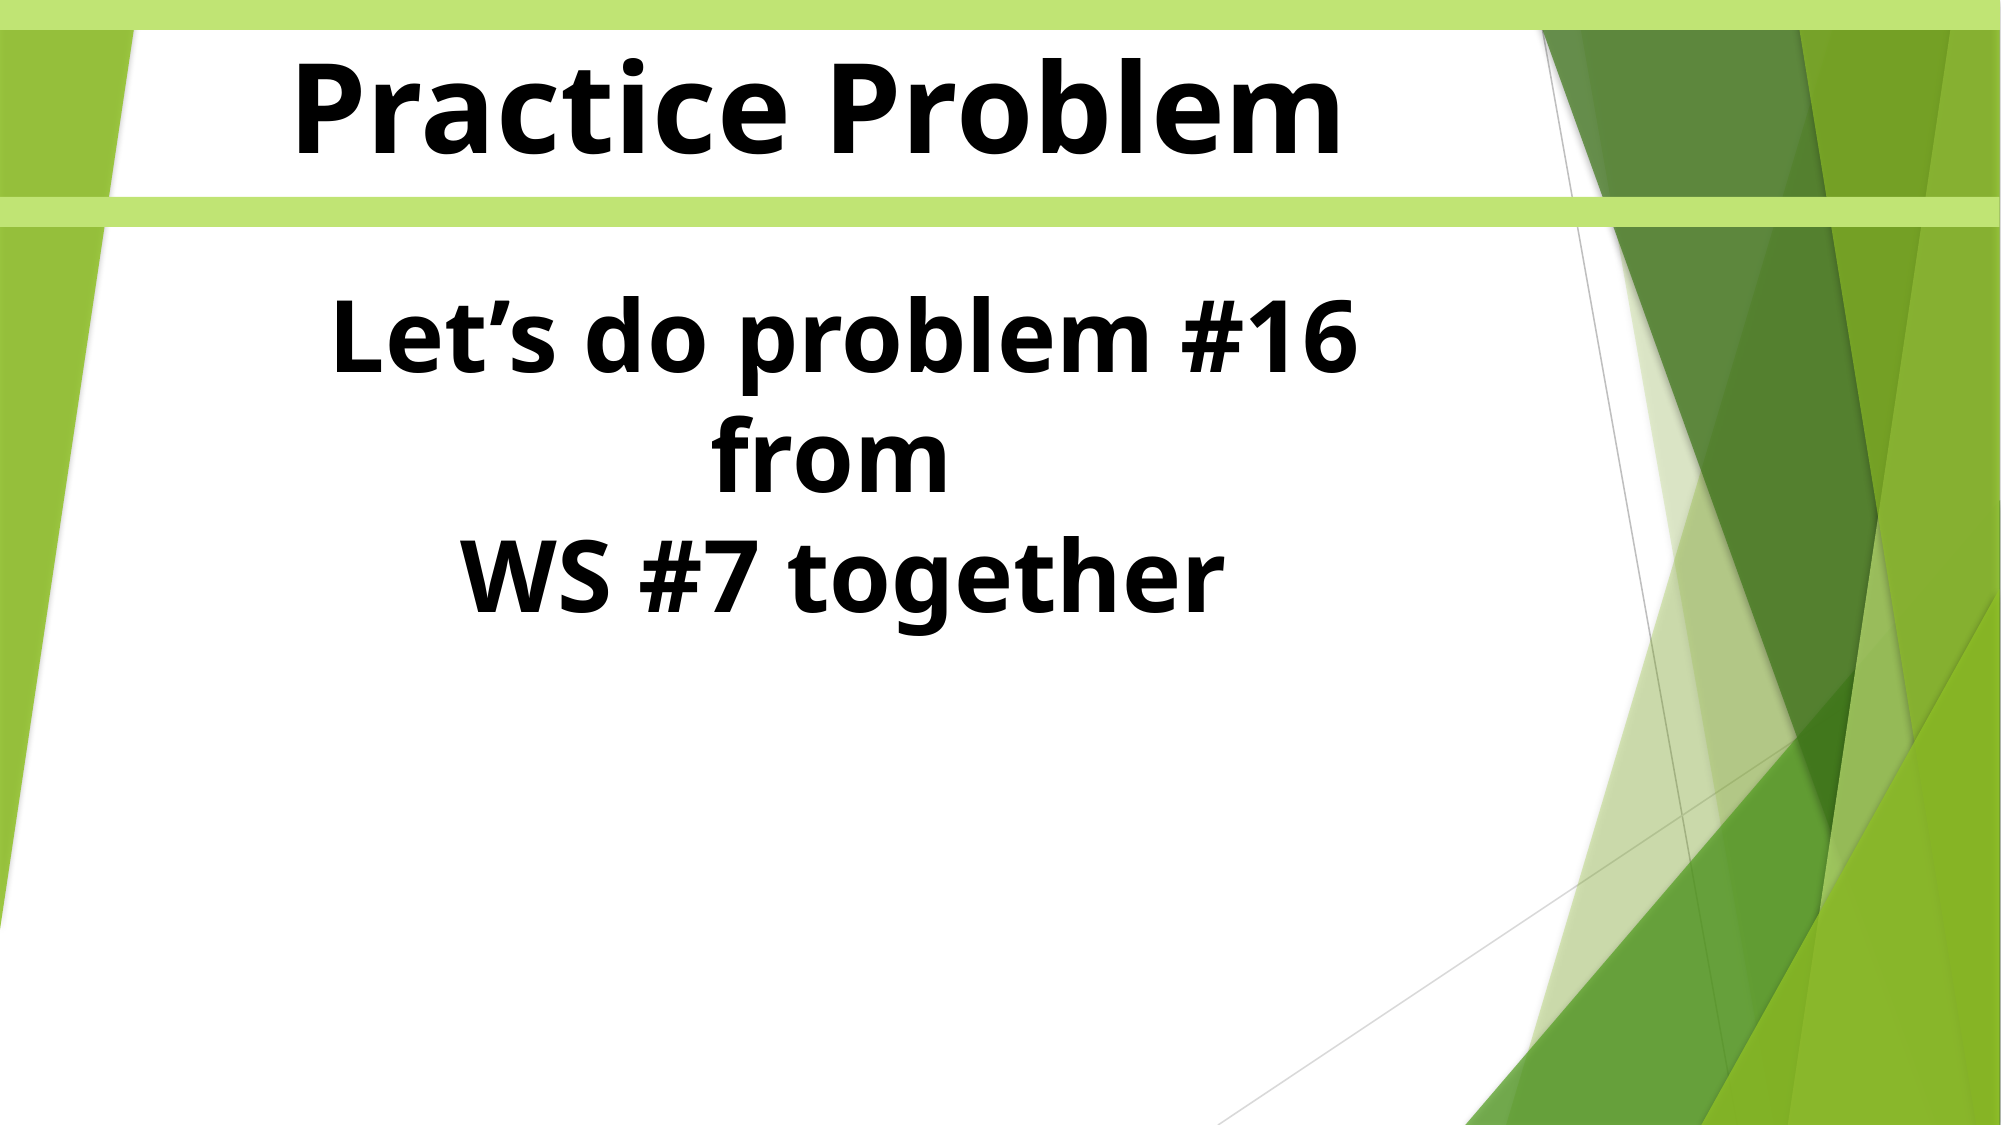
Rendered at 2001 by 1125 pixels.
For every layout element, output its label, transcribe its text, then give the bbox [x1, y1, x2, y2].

text_box Let’s do problem #16 from WS #7 together [192, 265, 1496, 640]
text_box [0, 196, 2000, 227]
text_box [0, 0, 2000, 30]
text_box Practice Problem [0, 21, 1638, 187]
